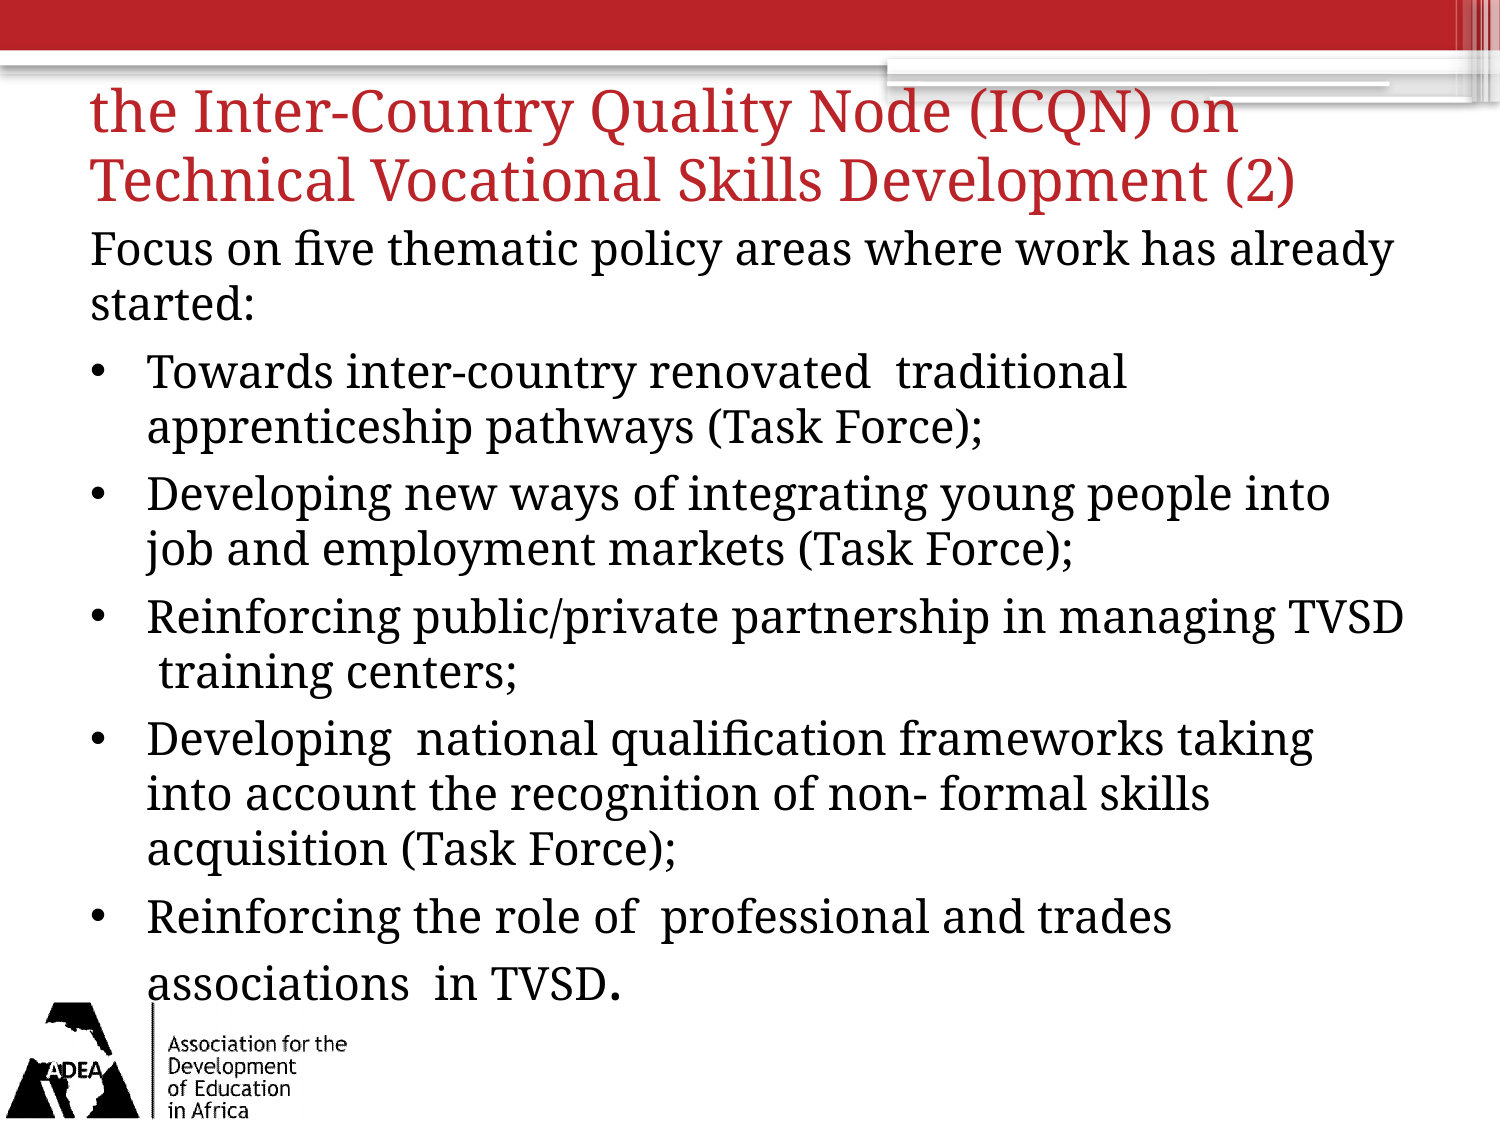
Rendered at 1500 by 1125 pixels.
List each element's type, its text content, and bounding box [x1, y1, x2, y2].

list Focus on five thematic policy areas where work has already started: Towards inter-country renovated traditional apprenticeship pathways (Task Force); Developing new ways of integrating young people into job and employment markets (Task Force); Reinforcing public/private partnership in managing TVSD training centers; Developing national qualification frameworks taking into account the recognition of non- formal skills acquisition (Task Force); Reinforcing the role of professional and trades associations in TVSD. [75, 212, 1425, 978]
title the Inter-Country Quality Node (ICQN) on Technical Vocational Skills Development (2) [75, 50, 1425, 212]
